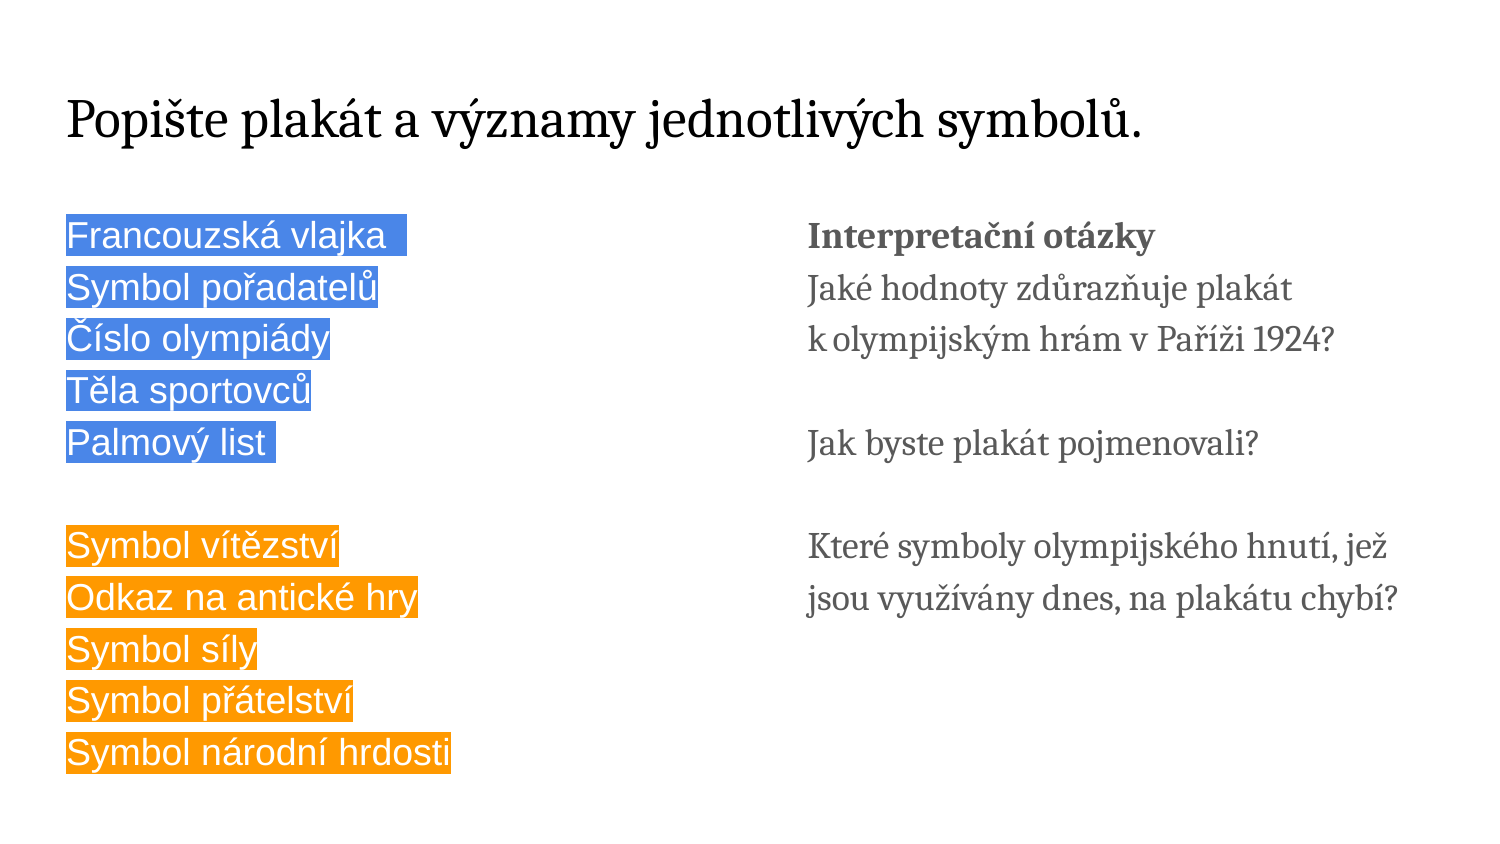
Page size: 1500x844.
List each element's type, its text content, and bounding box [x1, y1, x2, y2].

list Francouzská vlajka Symbol pořadatelů Číslo olympiády Těla sportovců Palmový list Symbol vítězství Odkaz na antické hry Symbol síly Symbol přátelství Symbol národní hrdosti [51, 189, 708, 750]
title Popište plakát a významy jednotlivých symbolů. [51, 72, 1449, 167]
list Interpretační otázky Jaké hodnoty zdůrazňuje plakát k olympijským hrám v Paříži 1924? Jak byste plakát pojmenovali? Které symboly olympijského hnutí, jež jsou využívány dnes, na plakátu chybí? [792, 189, 1449, 750]
